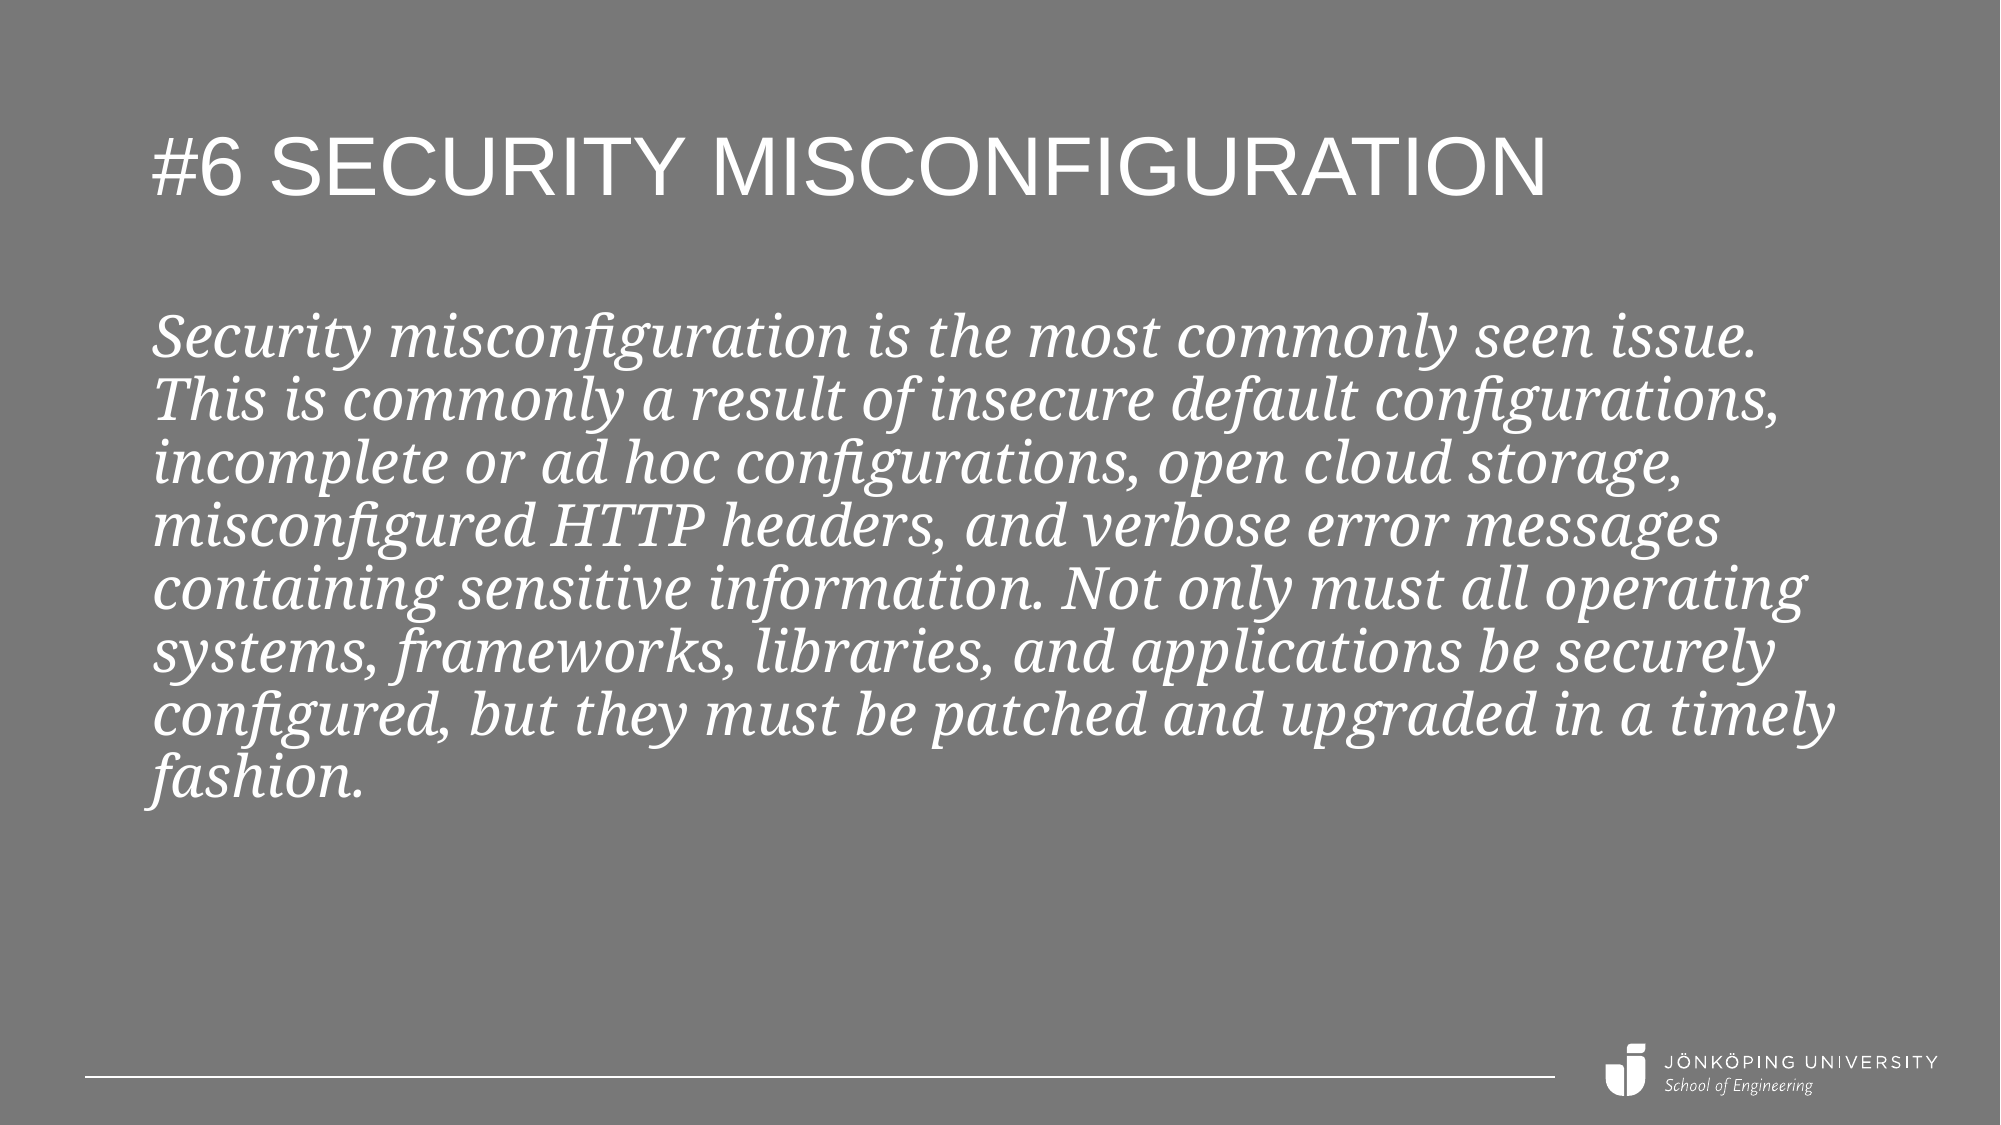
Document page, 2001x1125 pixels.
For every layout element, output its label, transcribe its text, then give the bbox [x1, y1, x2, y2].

title #6 Security Misconfiguration [137, 59, 1909, 278]
list Security misconfiguration is the most commonly seen issue. This is commonly a result of insecure default configurations, incomplete or ad hoc configurations, open cloud storage, misconfigured HTTP headers, and verbose error messages containing sensitive information. Not only must all operating systems, frameworks, libraries, and applications be securely configured, but they must be patched and upgraded in a timely fashion. [137, 299, 1863, 953]
